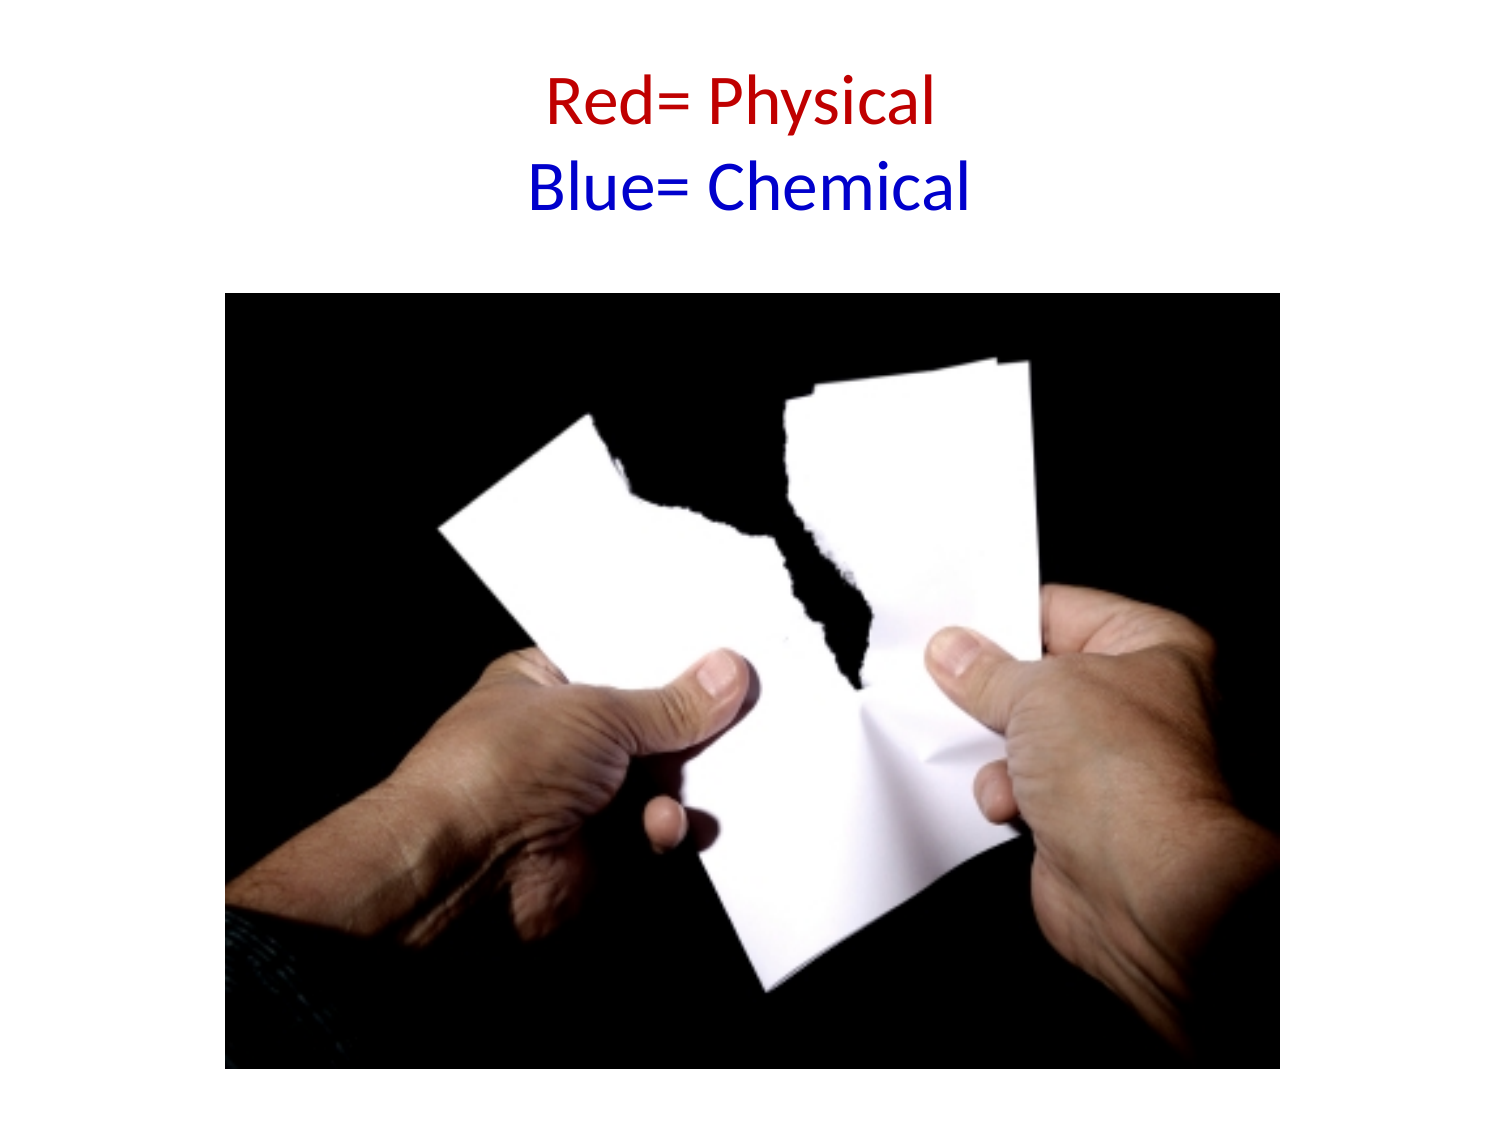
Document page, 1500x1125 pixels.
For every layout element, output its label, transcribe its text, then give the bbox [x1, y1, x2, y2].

picture [224, 292, 1280, 1069]
title Red= Physical Blue= Chemical [75, 45, 1425, 233]
